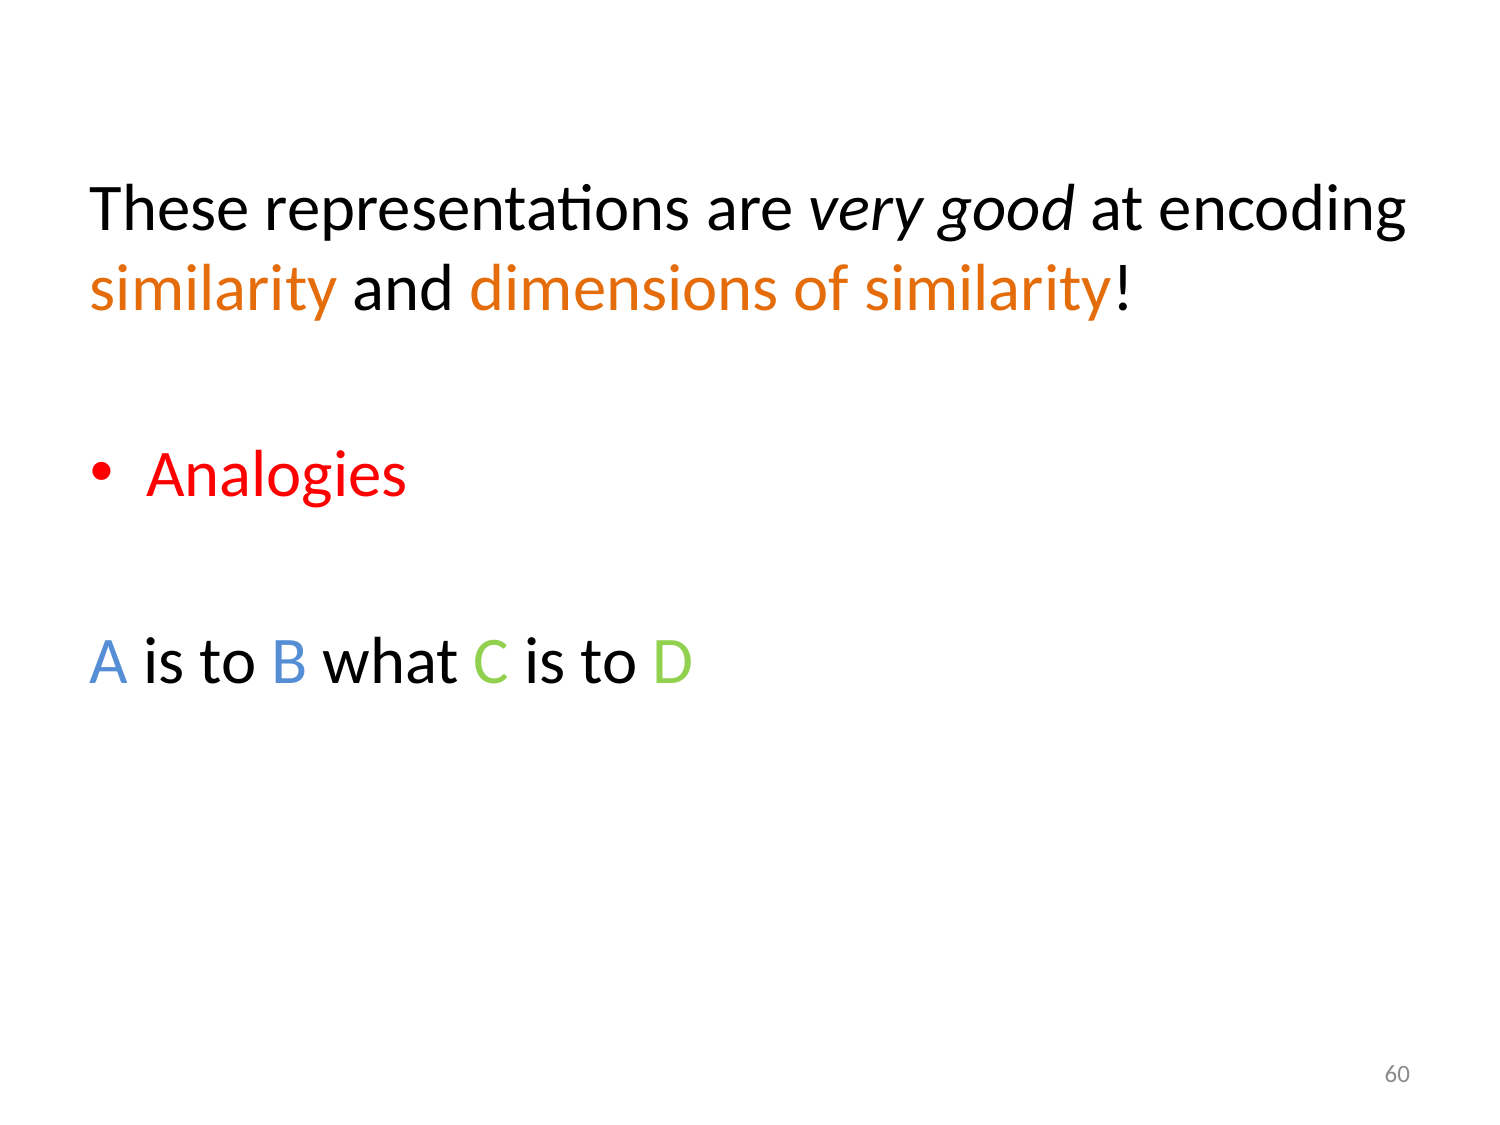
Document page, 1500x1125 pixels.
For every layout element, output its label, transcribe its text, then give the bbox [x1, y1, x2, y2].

text_box These representations are very good at encoding similarity and dimensions of similarity! Analogies A is to B what C is to D [74, 156, 1425, 969]
slide_number 60 [1074, 1042, 1425, 1103]
